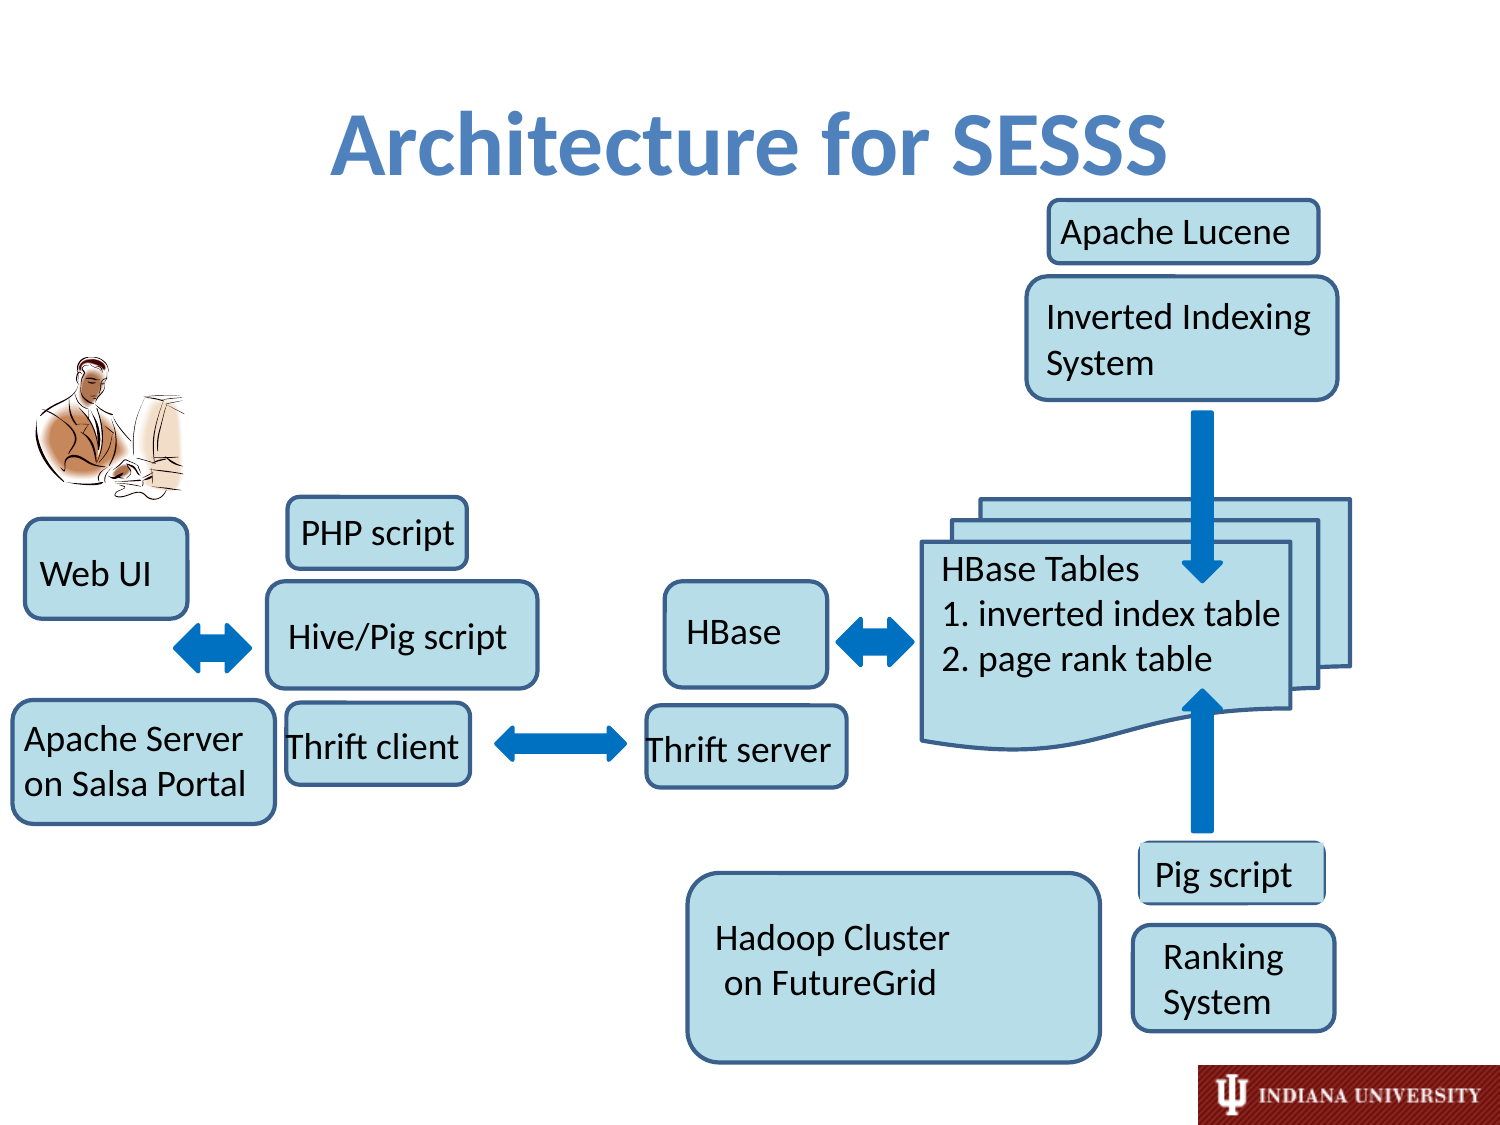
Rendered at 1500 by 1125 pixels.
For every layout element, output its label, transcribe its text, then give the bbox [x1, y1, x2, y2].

text_box Hive/Pig script [273, 604, 538, 665]
text_box [288, 700, 472, 714]
text_box [685, 870, 1103, 1065]
text_box HBase [671, 599, 822, 660]
text_box HBase Tables 1. inverted index table 2. page rank table [926, 536, 1314, 687]
text_box [494, 725, 628, 762]
text_box [919, 497, 1353, 752]
text_box PHP script [286, 500, 487, 560]
text_box [1181, 688, 1224, 834]
text_box [22, 516, 190, 621]
text_box Apache Server on Salsa Portal [9, 706, 300, 812]
text_box [1130, 922, 1328, 1034]
text_box [15, 697, 272, 706]
text_box [172, 623, 253, 674]
text_box [264, 579, 540, 691]
text_box Thrift server [630, 717, 875, 778]
text_box [12, 812, 276, 827]
text_box Hadoop Cluster on FutureGrid [700, 905, 993, 1010]
text_box [300, 775, 472, 787]
text_box [645, 778, 849, 790]
text_box [1181, 410, 1224, 584]
text_box [288, 494, 466, 500]
text_box Thrift client [270, 714, 484, 775]
text_box Pig script [1140, 842, 1324, 903]
text_box Apache Lucene [1045, 199, 1326, 260]
text_box [644, 703, 849, 717]
text_box Inverted Indexing System [1031, 285, 1338, 390]
text_box [285, 504, 469, 571]
text_box [1024, 274, 1337, 403]
text_box [662, 579, 830, 690]
picture [30, 355, 185, 502]
title Architecture for SESSS [75, 45, 1425, 233]
text_box Web UI [24, 541, 175, 601]
text_box Ranking System [1148, 924, 1338, 1030]
picture [1198, 1065, 1500, 1125]
text_box [1049, 260, 1319, 266]
text_box [835, 616, 915, 668]
